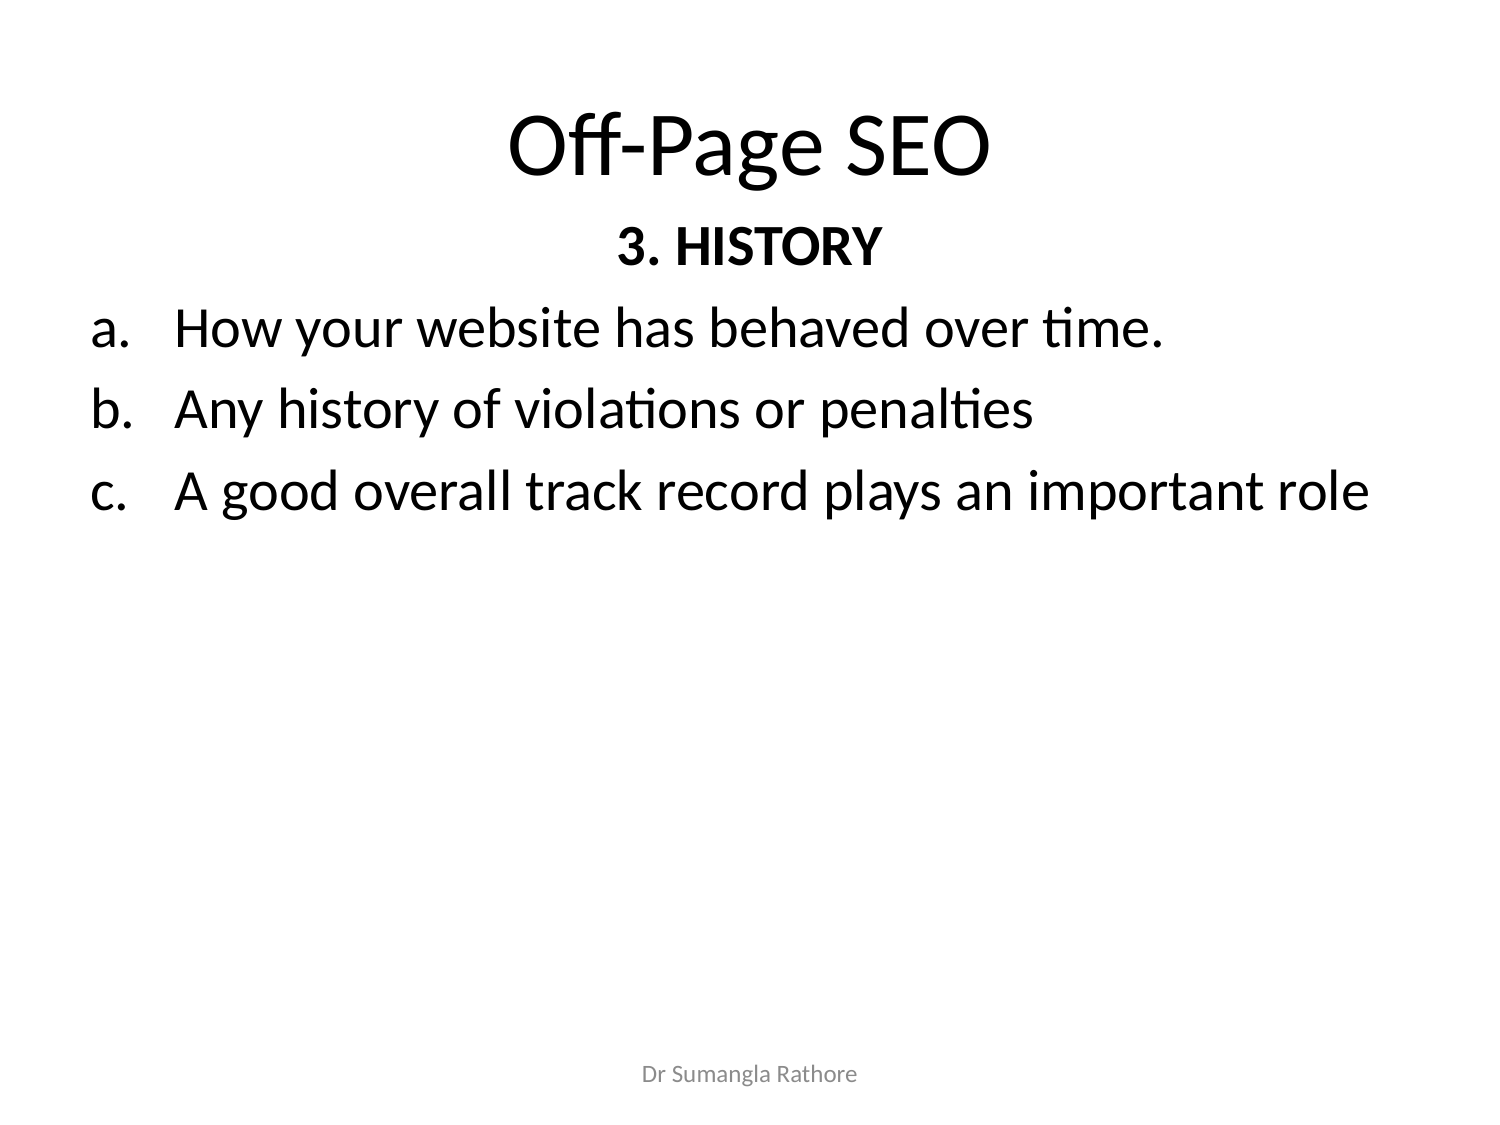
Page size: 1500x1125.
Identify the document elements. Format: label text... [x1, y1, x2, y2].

list 3. HISTORY How your website has behaved over time. Any history of violations or penalties A good overall track record plays an important role [75, 200, 1425, 1005]
footer Dr Sumangla Rathore [512, 1042, 988, 1103]
title Off-Page SEO [75, 45, 1425, 200]
